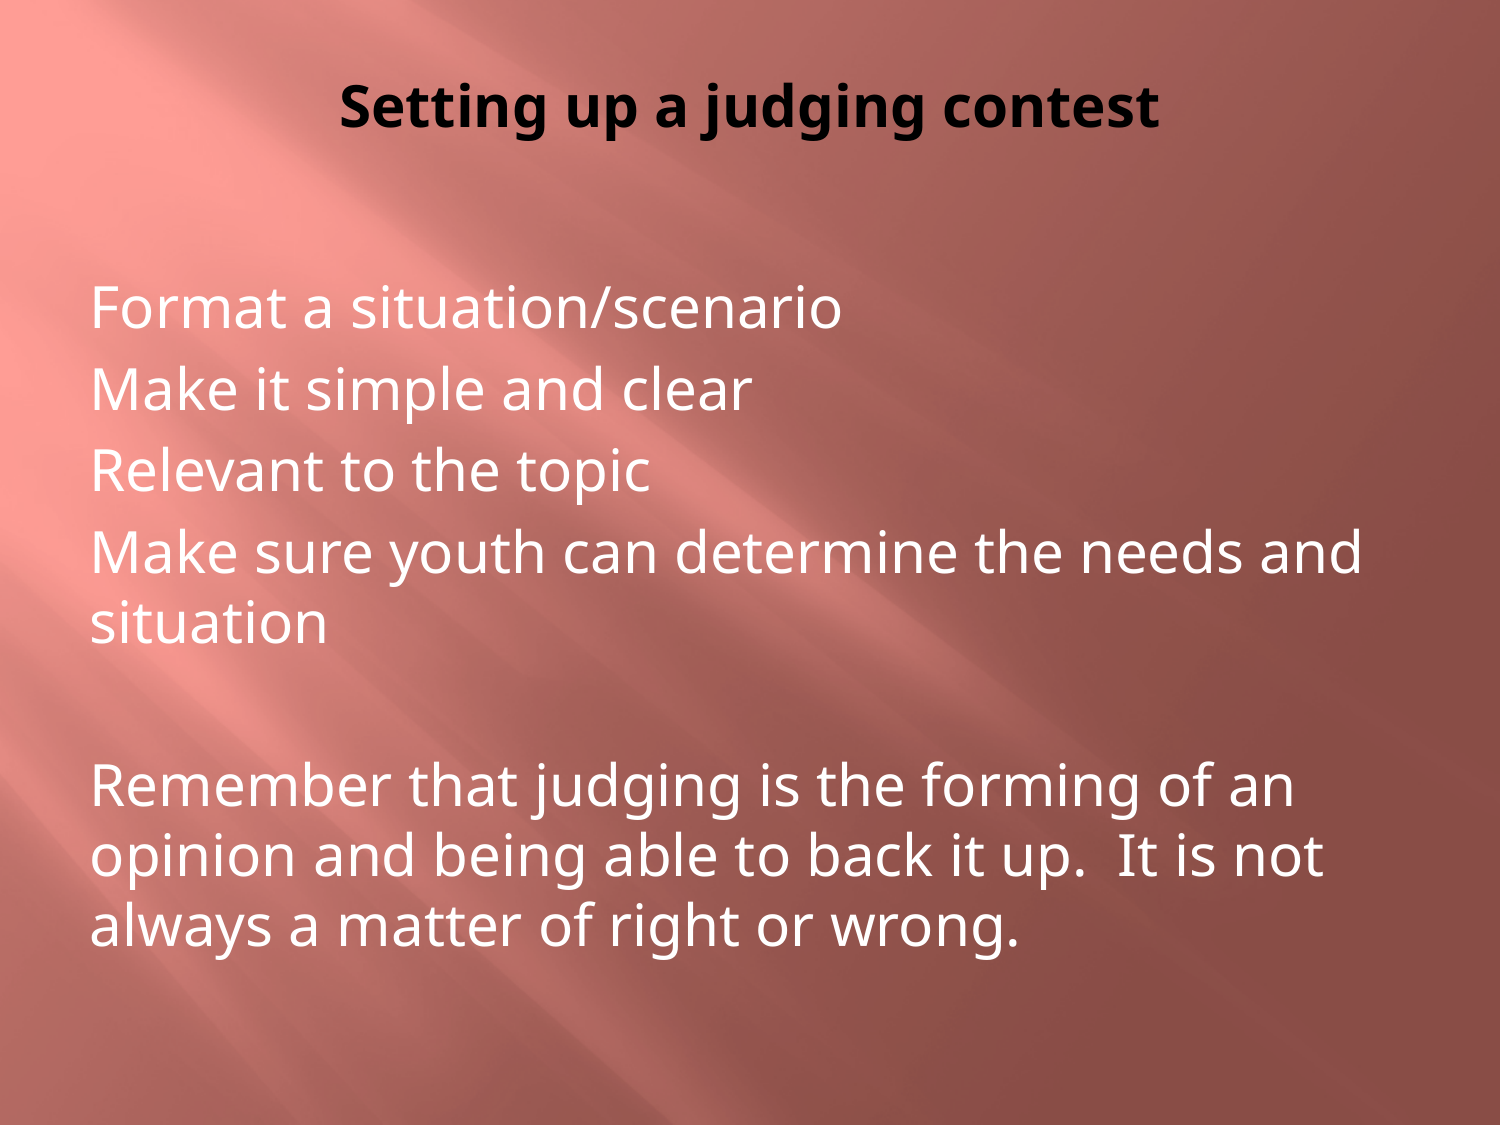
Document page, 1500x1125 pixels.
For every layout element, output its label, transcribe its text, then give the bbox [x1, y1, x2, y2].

list Format a situation/scenario Make it simple and clear Relevant to the topic Make sure youth can determine the needs and situation Remember that judging is the forming of an opinion and being able to back it up. It is not always a matter of right or wrong. [75, 262, 1425, 1035]
title Setting up a judging contest [75, 45, 1425, 233]
